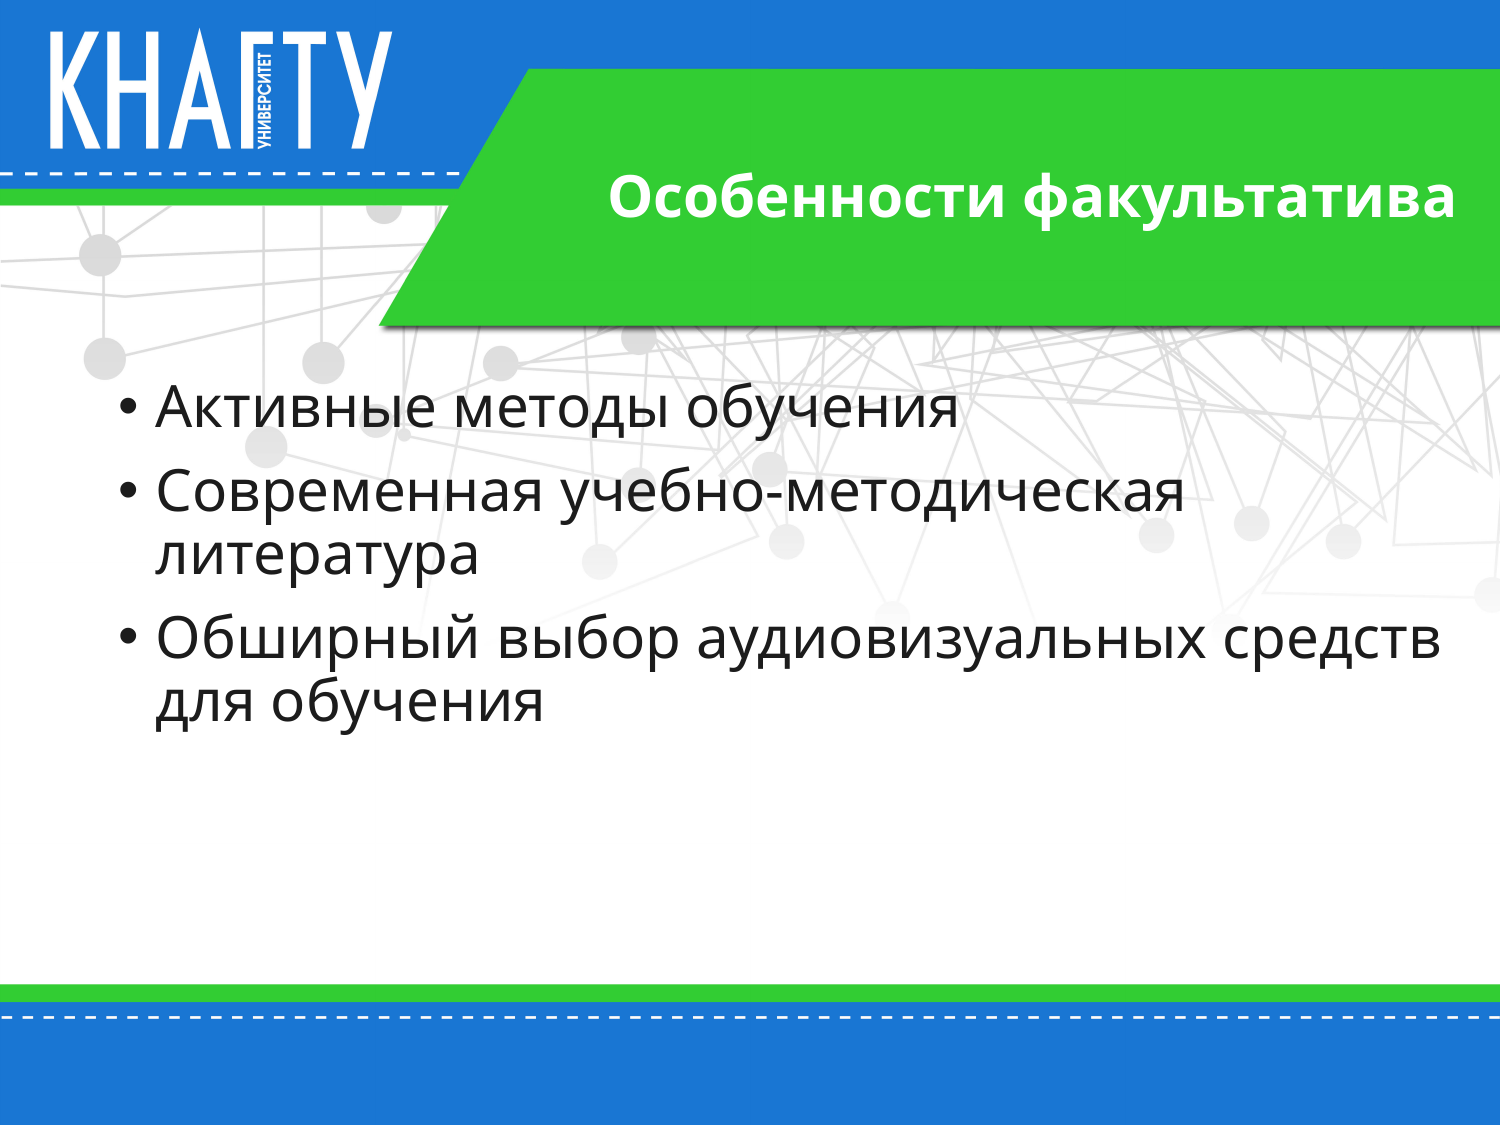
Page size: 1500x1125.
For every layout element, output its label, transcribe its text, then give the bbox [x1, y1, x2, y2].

title Особенности факультатива [532, 89, 1473, 307]
list Активные методы обучения Современная учебно-методическая литература Обширный выбор аудиовизуальных средств для обучения [103, 369, 1473, 943]
picture [0, 0, 1500, 1125]
